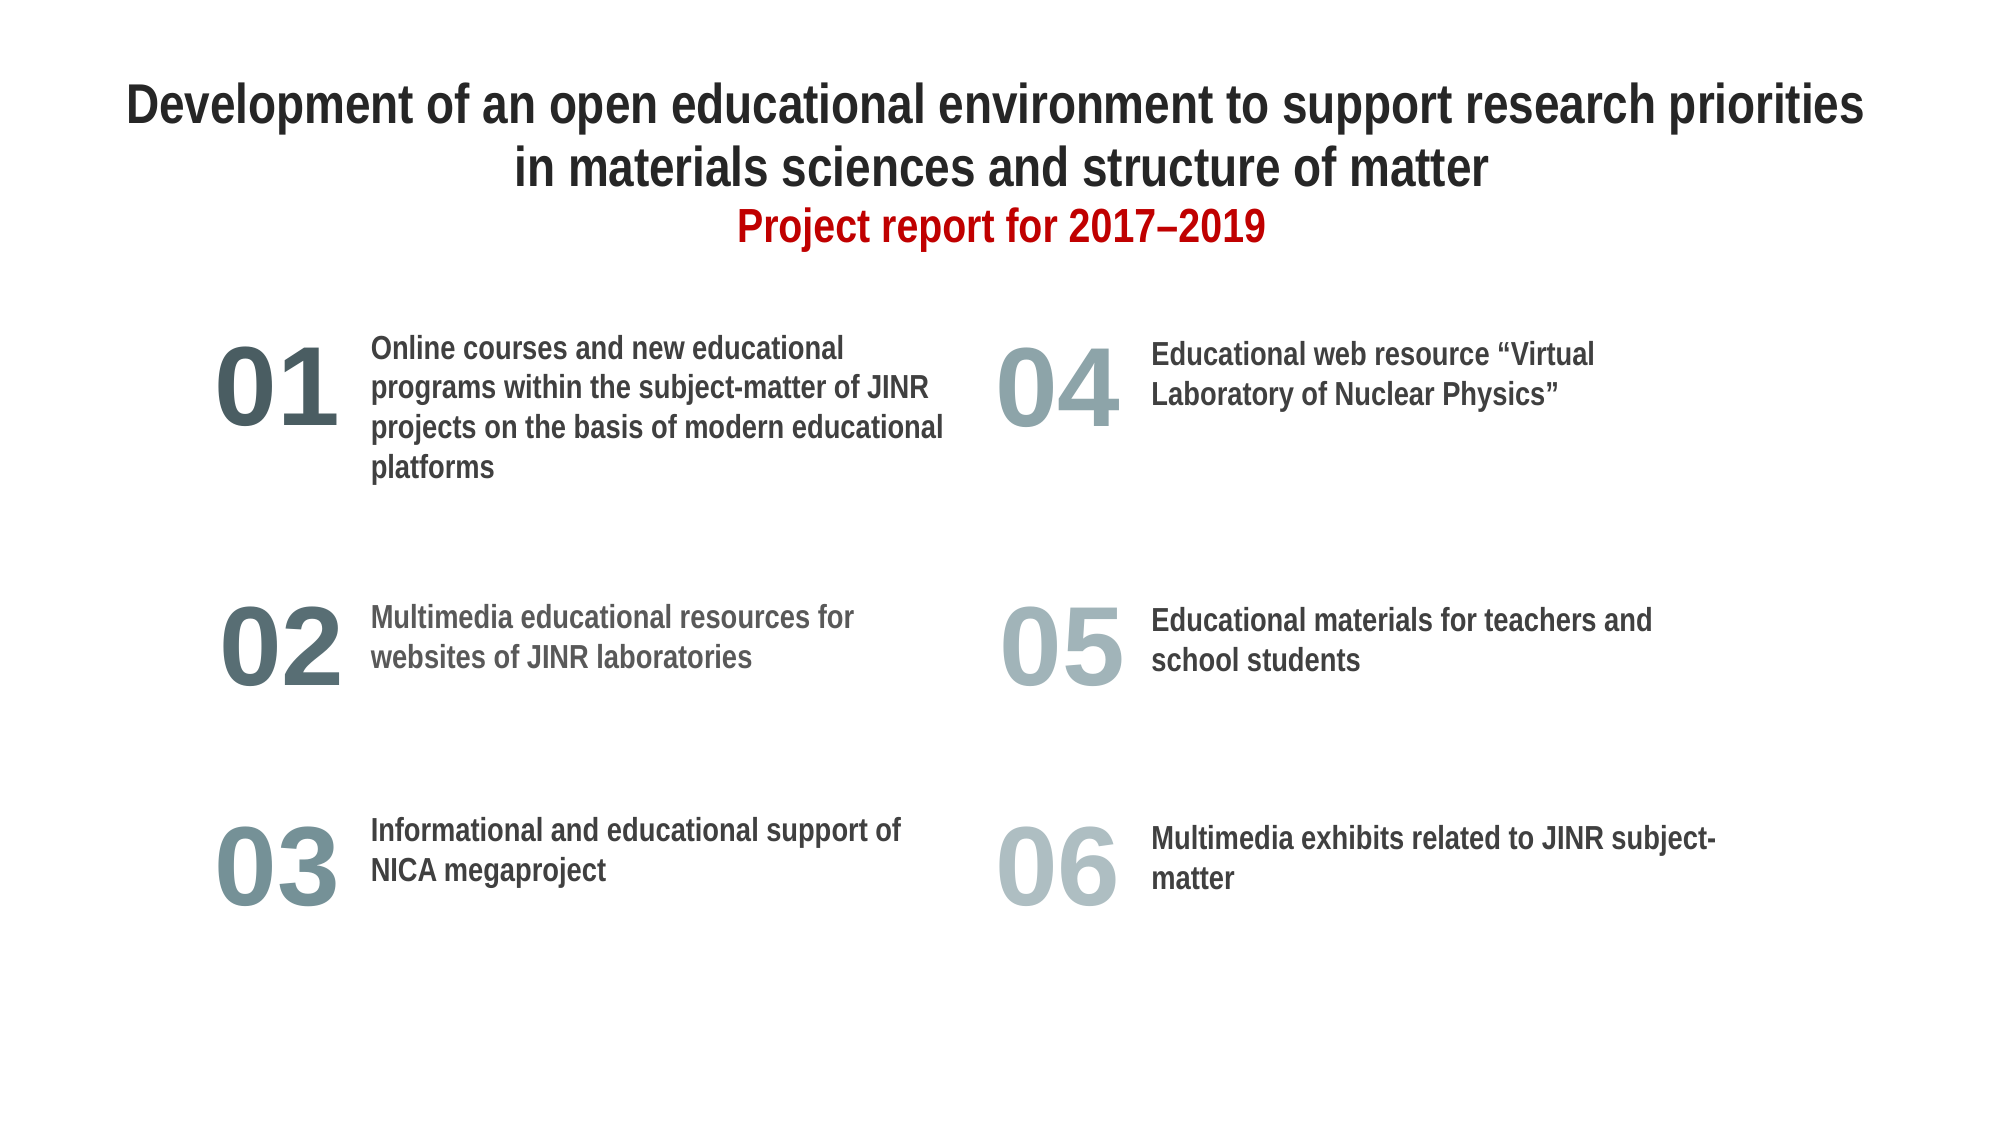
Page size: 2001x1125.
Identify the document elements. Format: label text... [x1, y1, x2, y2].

text_box Online courses and new educational programs within the subject-matter of JINR projects on the basis of modern educational platforms [356, 318, 975, 493]
text_box 05 [979, 565, 1146, 716]
text_box Informational and educational support of NICA megaproject [356, 801, 975, 896]
list Development of an open educational environment to support research priorities in materials sciences and structure of matter Project report for 2017–2019 [53, 47, 1952, 283]
text_box 04 [974, 307, 1142, 457]
text_box Educational materials for teachers and school students [1136, 590, 1756, 686]
text_box Multimedia exhibits related to JINR subject-matter [1142, 808, 1756, 904]
text_box Multimedia educational resources for websites of JINR laboratories [355, 588, 970, 683]
text_box 03 [193, 786, 361, 936]
text_box Educational web resource “Virtual Laboratory of Nuclear Physics” [1136, 324, 1756, 420]
text_box 06 [974, 786, 1142, 936]
text_box 01 [193, 306, 361, 456]
text_box 02 [198, 565, 366, 716]
